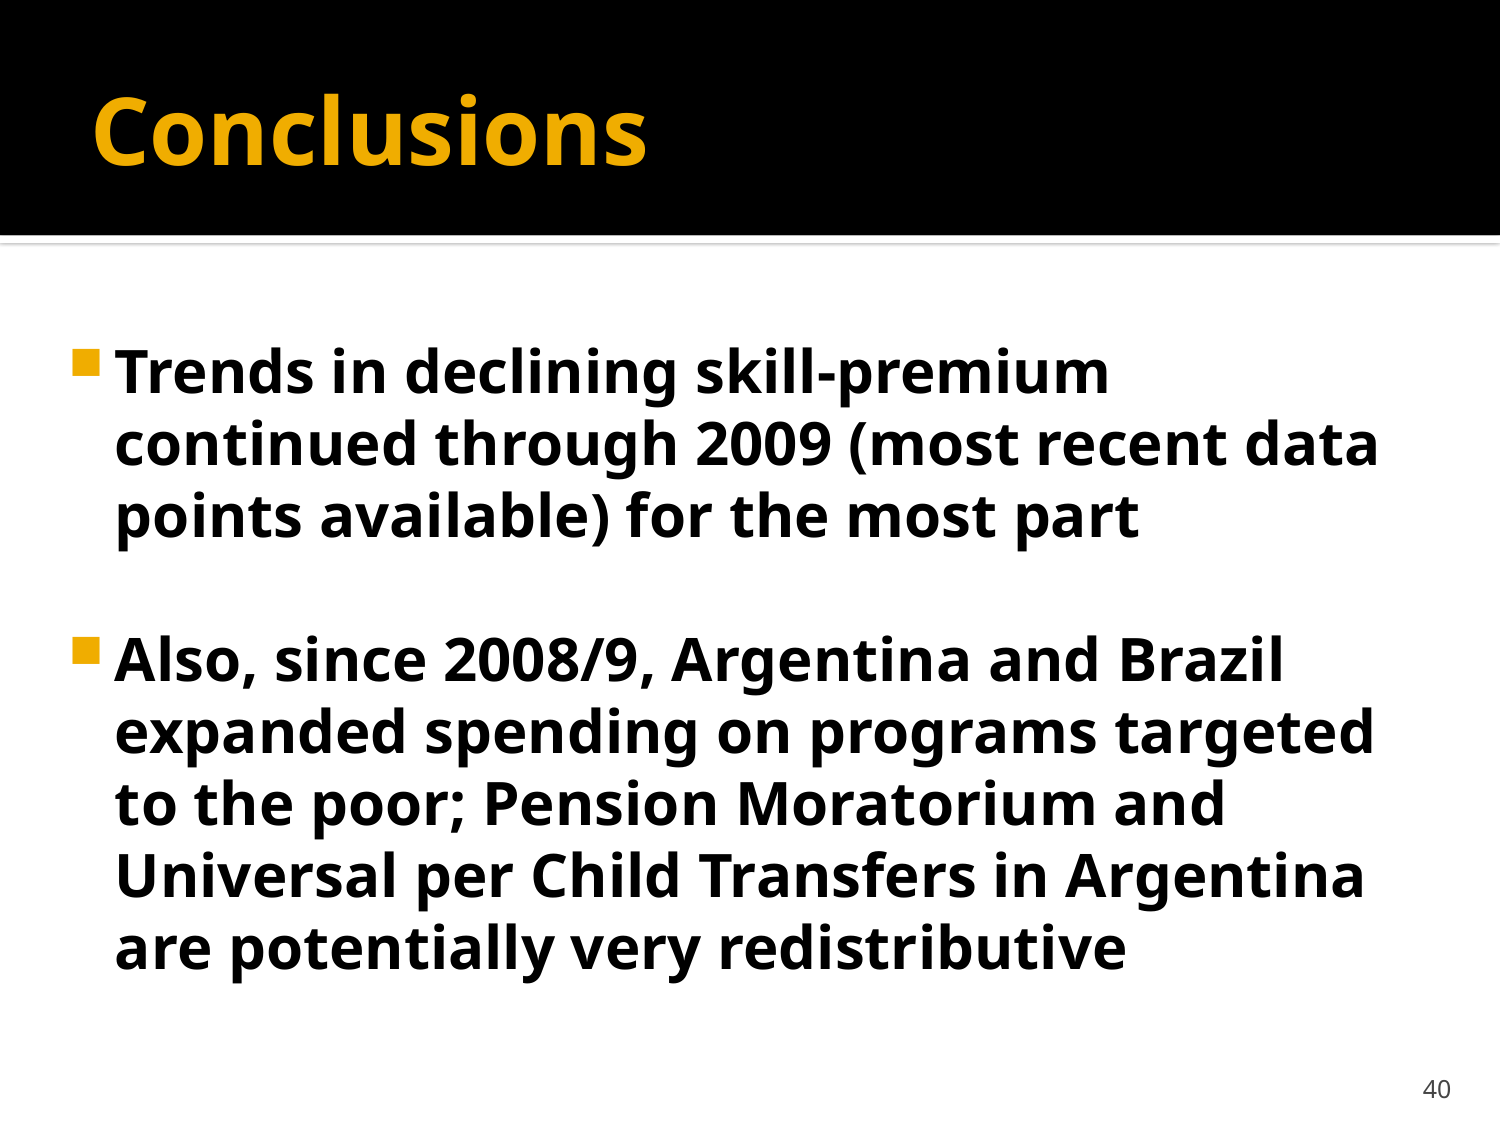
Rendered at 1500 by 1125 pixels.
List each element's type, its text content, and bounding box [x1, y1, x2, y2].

title Conclusions [75, 25, 1425, 231]
list Trends in declining skill-premium continued through 2009 (most recent data points available) for the most part Also, since 2008/9, Argentina and Brazil expanded spending on programs targeted to the poor; Pension Moratorium and Universal per Child Transfers in Argentina are potentially very redistributive [41, 255, 1425, 1050]
slide_number 40 [1345, 1062, 1467, 1108]
